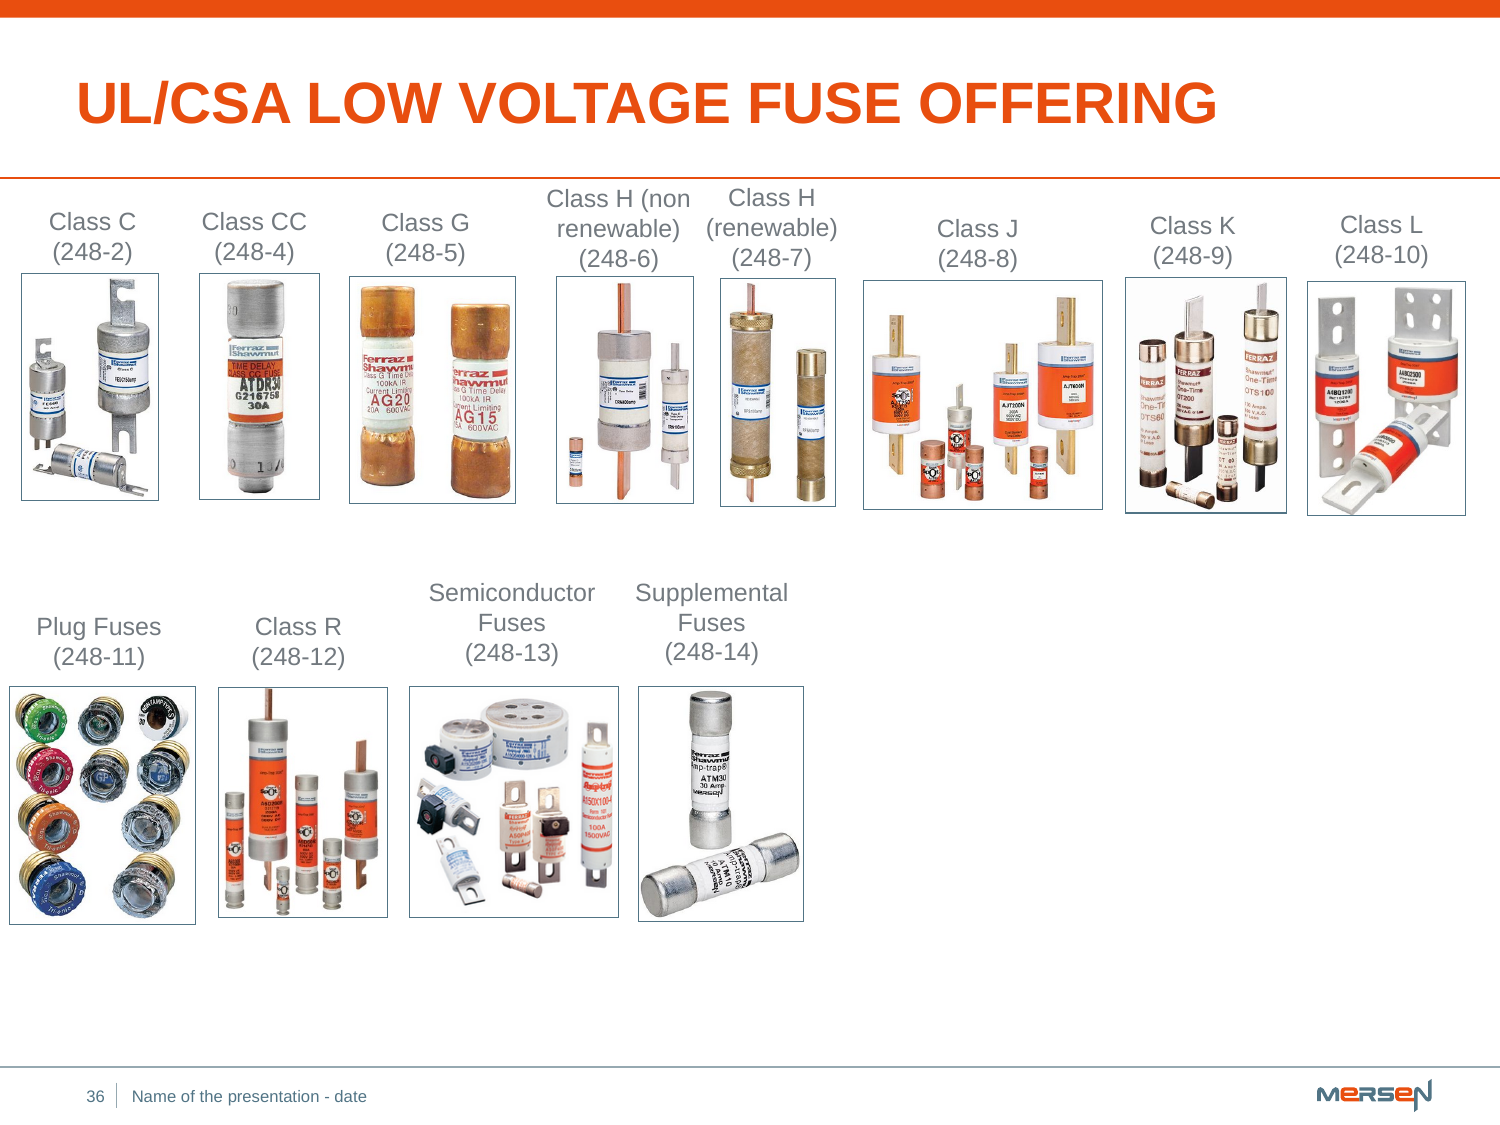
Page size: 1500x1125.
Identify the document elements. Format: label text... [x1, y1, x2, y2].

text_box Class G (248-5) [358, 198, 483, 274]
text_box Plug Fuses (248-11) [16, 603, 183, 679]
picture [862, 280, 1103, 511]
text_box Class C (248-2) [13, 197, 172, 273]
picture [198, 273, 320, 500]
picture [556, 276, 694, 504]
text_box Class R (248-12) [199, 603, 399, 679]
picture [218, 687, 389, 919]
picture [1125, 277, 1287, 513]
picture [9, 686, 196, 925]
text_box Class K (248-9) [1094, 202, 1292, 277]
picture [638, 686, 804, 922]
text_box Class J (248-8) [879, 205, 1077, 279]
picture [1307, 281, 1467, 516]
text_box Supplemental Fuses (248-14) [612, 568, 812, 674]
picture [409, 686, 619, 918]
picture [349, 276, 516, 504]
text_box Semiconductor Fuses (248-13) [412, 569, 612, 675]
text_box Class L (248-10) [1294, 201, 1470, 276]
text_box Class H (non renewable) (248-6) [483, 175, 685, 280]
picture [720, 277, 836, 508]
picture [21, 273, 160, 501]
text_box Class H (renewable) (248-7) [685, 174, 859, 279]
text_box Class CC (248-4) [182, 198, 327, 273]
title UL/CSA Low Voltage Fuse Offering [76, 31, 1352, 169]
